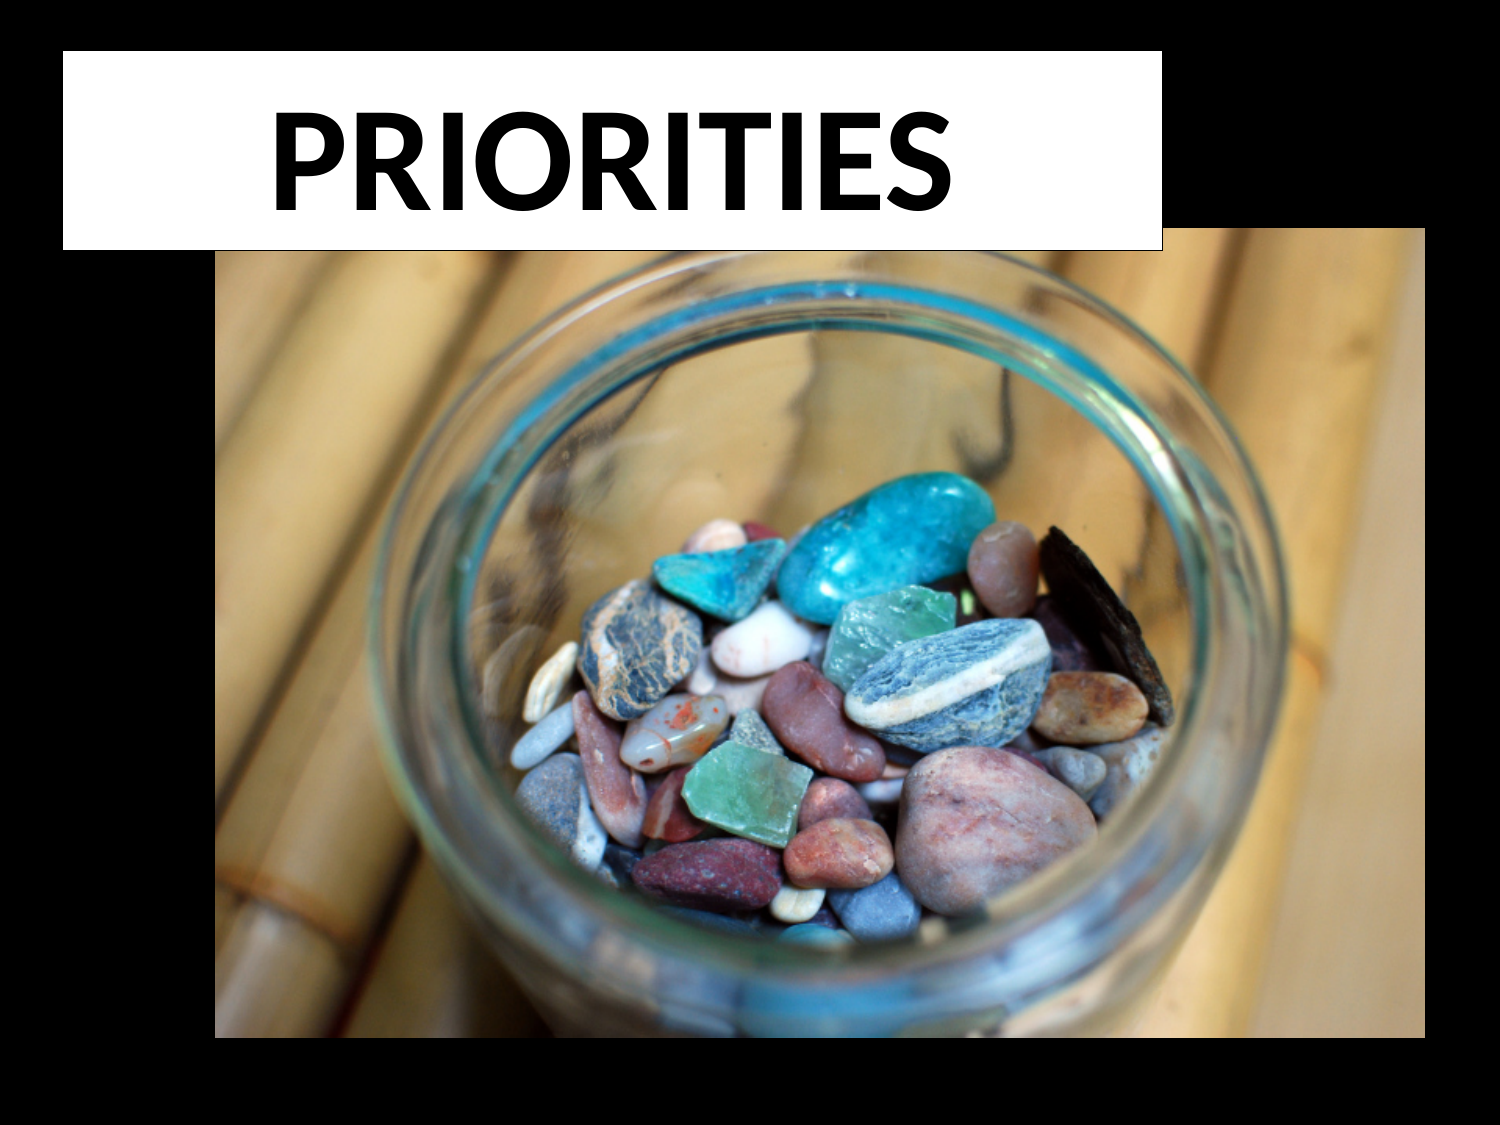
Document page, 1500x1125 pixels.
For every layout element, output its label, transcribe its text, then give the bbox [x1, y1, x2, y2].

title PRIORITIES [62, 50, 1163, 251]
picture [215, 227, 1426, 1038]
